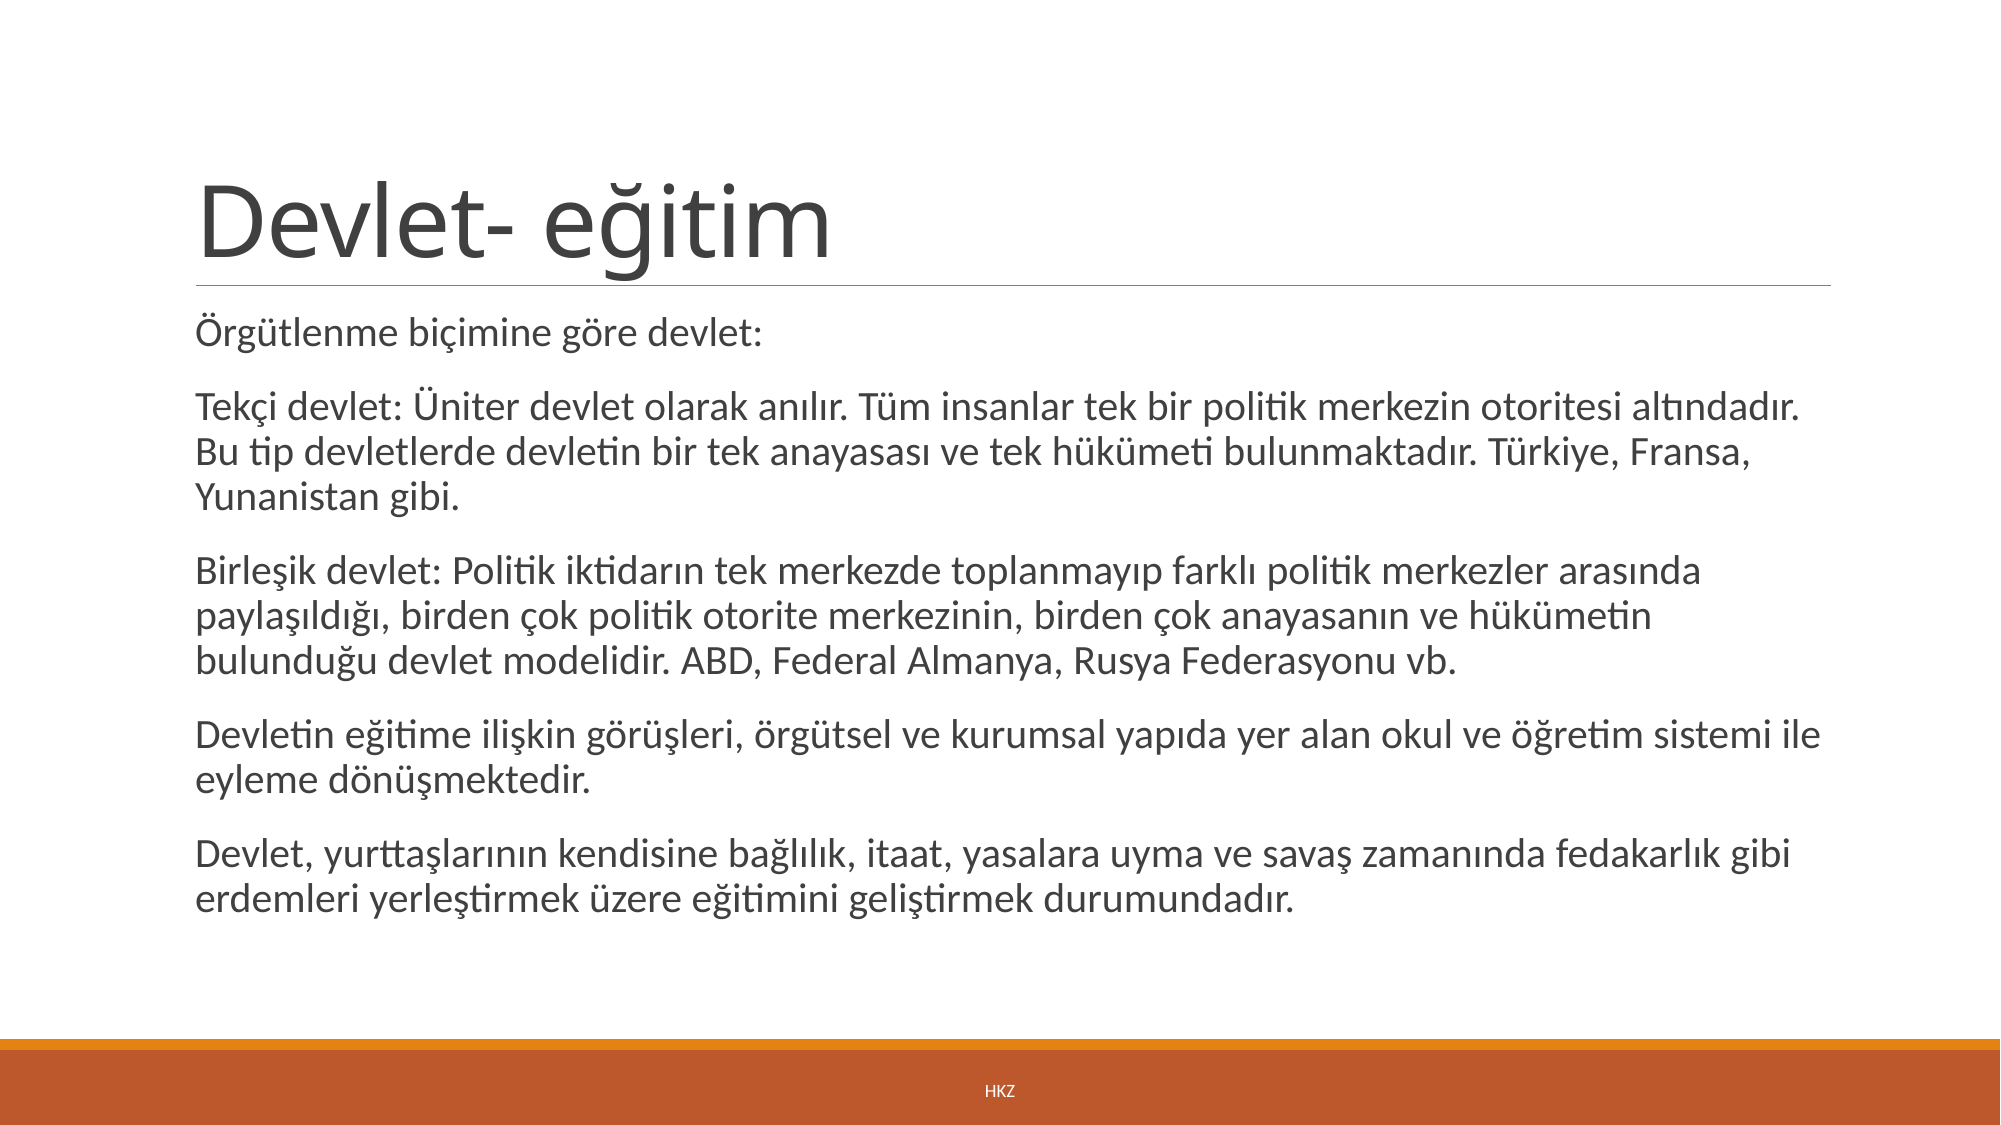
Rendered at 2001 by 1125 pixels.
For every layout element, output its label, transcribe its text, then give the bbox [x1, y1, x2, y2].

list Örgütlenme biçimine göre devlet: Tekçi devlet: Üniter devlet olarak anılır. Tüm insanlar tek bir politik merkezin otoritesi altındadır. Bu tip devletlerde devletin bir tek anayasası ve tek hükümeti bulunmaktadır. Türkiye, Fransa, Yunanistan gibi. Birleşik devlet: Politik iktidarın tek merkezde toplanmayıp farklı politik merkezler arasında paylaşıldığı, birden çok politik otorite merkezinin, birden çok anayasanın ve hükümetin bulunduğu devlet modelidir. ABD, Federal Almanya, Rusya Federasyonu vb. Devletin eğitime ilişkin görüşleri, örgütsel ve kurumsal yapıda yer alan okul ve öğretim sistemi ile eyleme dönüşmektedir. Devlet, yurttaşlarının kendisine bağlılık, itaat, yasalara uyma ve savaş zamanında fedakarlık gibi erdemleri yerleştirmek üzere eğitimini geliştirmek durumundadır. [180, 302, 1830, 963]
footer HKZ [604, 1059, 1396, 1120]
title Devlet- eğitim [180, 47, 1830, 285]
